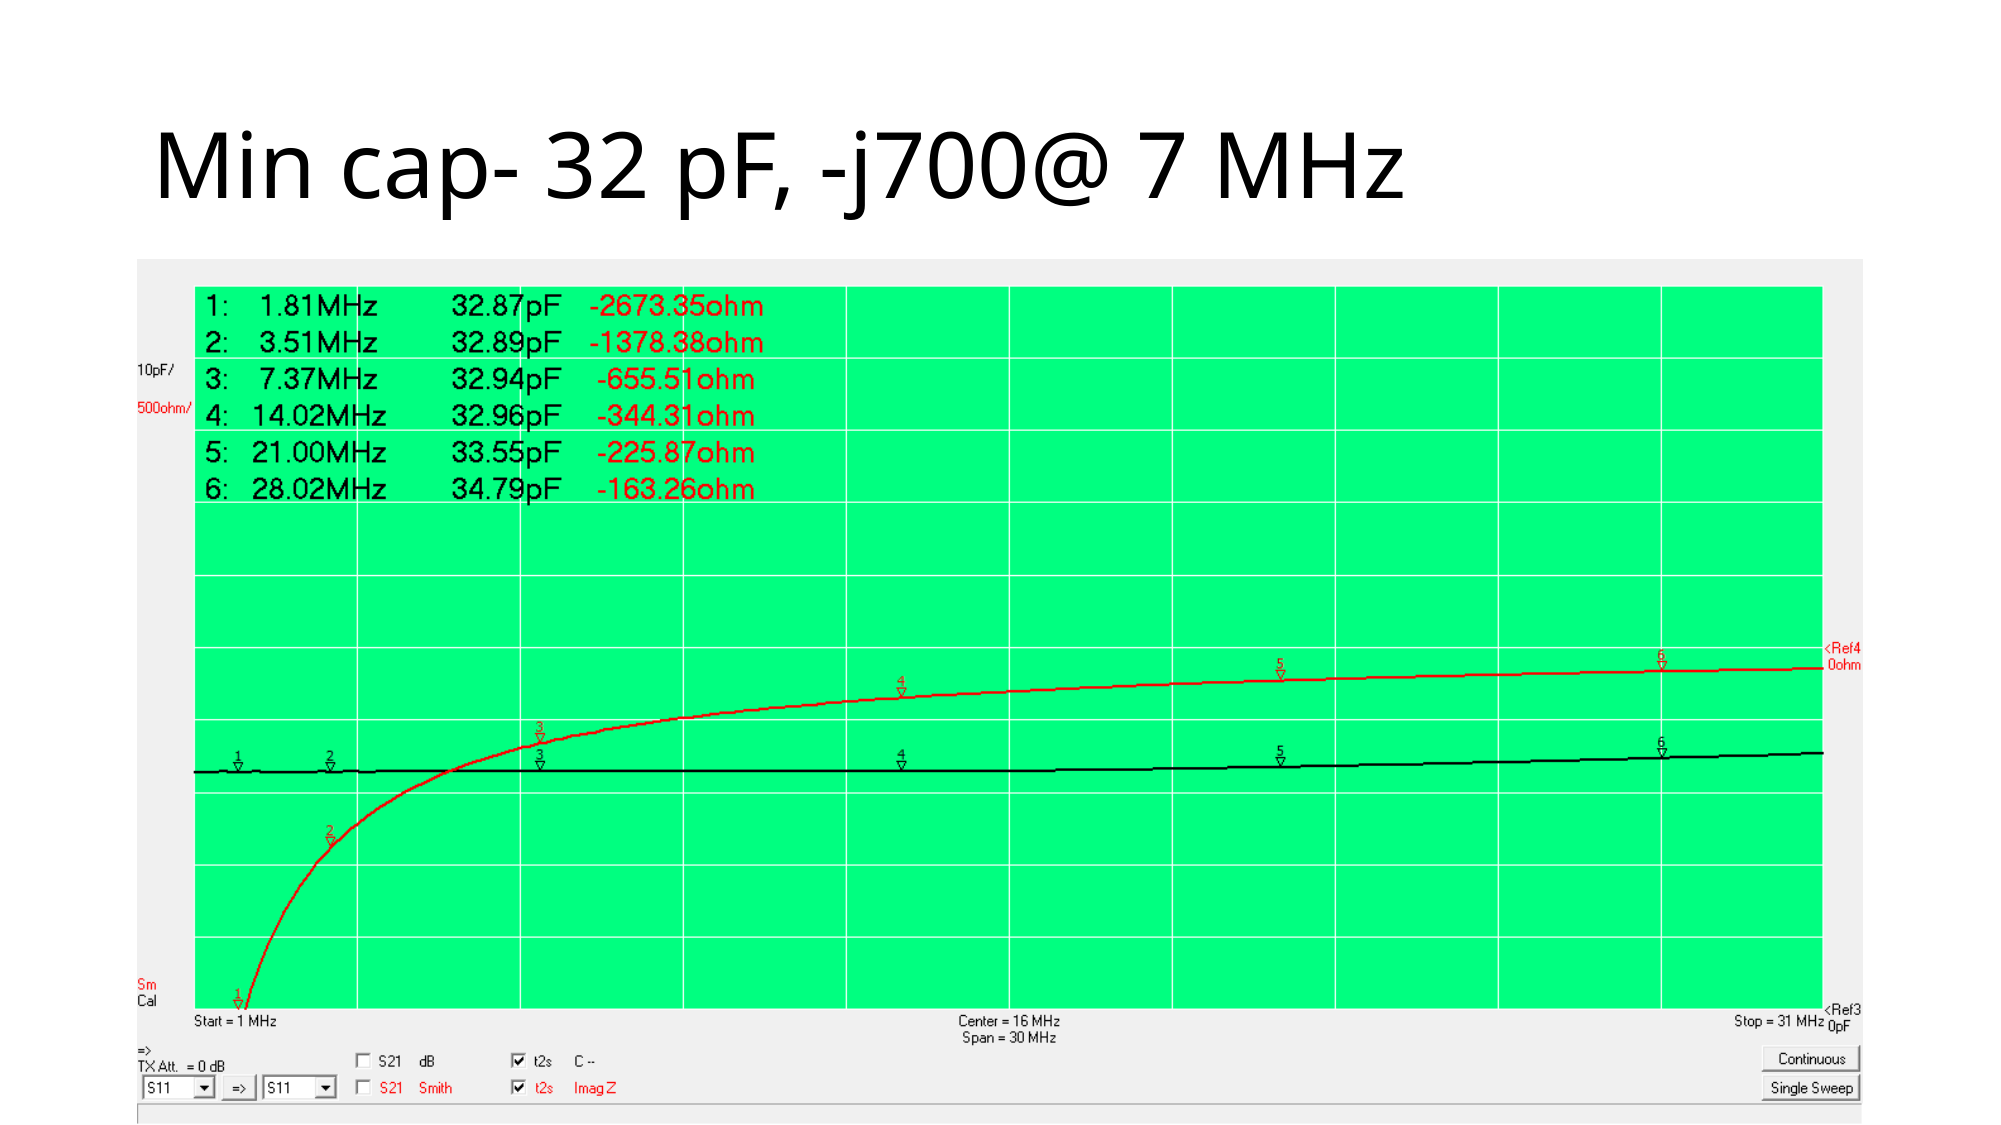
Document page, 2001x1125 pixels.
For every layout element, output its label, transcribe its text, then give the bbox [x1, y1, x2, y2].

title Min cap- 32 pF, -j700@ 7 MHz [137, 59, 1863, 259]
picture [137, 259, 1863, 1125]
